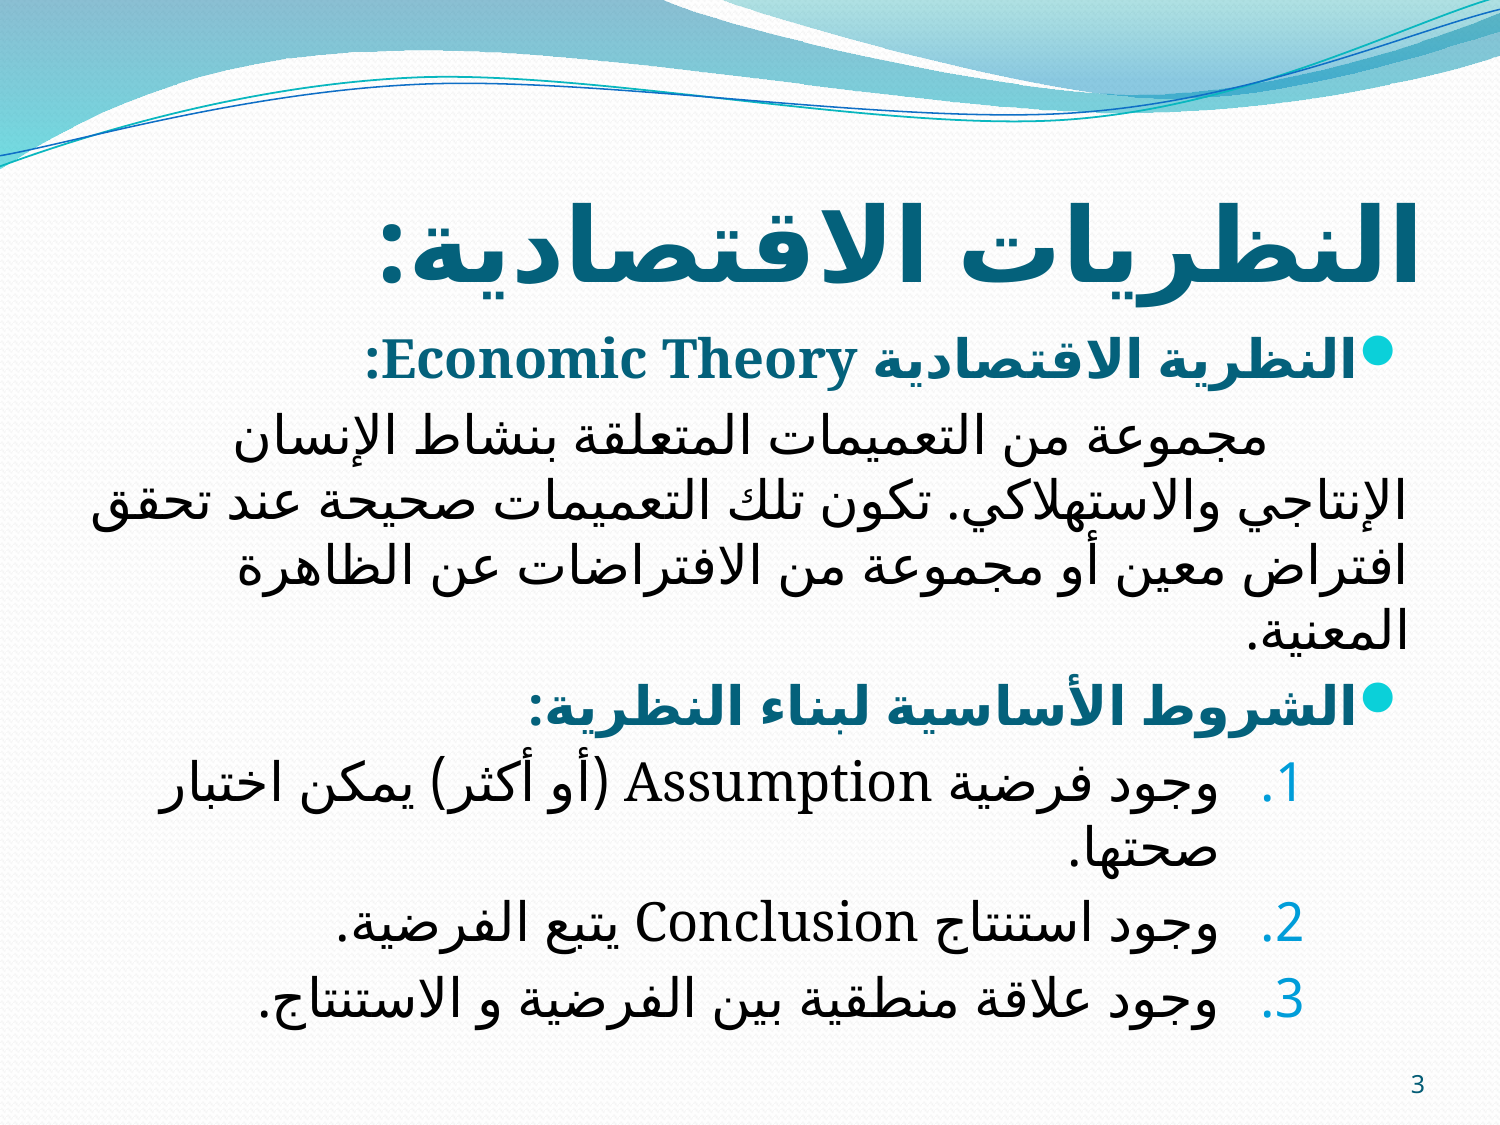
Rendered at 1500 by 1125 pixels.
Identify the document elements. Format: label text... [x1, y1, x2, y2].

slide_number 3 [1299, 1042, 1425, 1103]
list النظرية الاقتصادية Economic Theory: مجموعة من التعميمات المتعلقة بنشاط الإنسان الإنتاجي والاستهلاكي. تكون تلك التعميمات صحيحة عند تحقق افتراض معين أو مجموعة من الافتراضات عن الظاهرة المعنية. الشروط الأساسية لبناء النظرية: وجود فرضية Assumption (أو أكثر) يمكن اختبار صحتها. وجود استنتاج Conclusion يتبع الفرضية. وجود علاقة منطقية بين الفرضية و الاستنتاج. [75, 317, 1425, 1038]
title النظريات الاقتصادية: [75, 115, 1425, 303]
